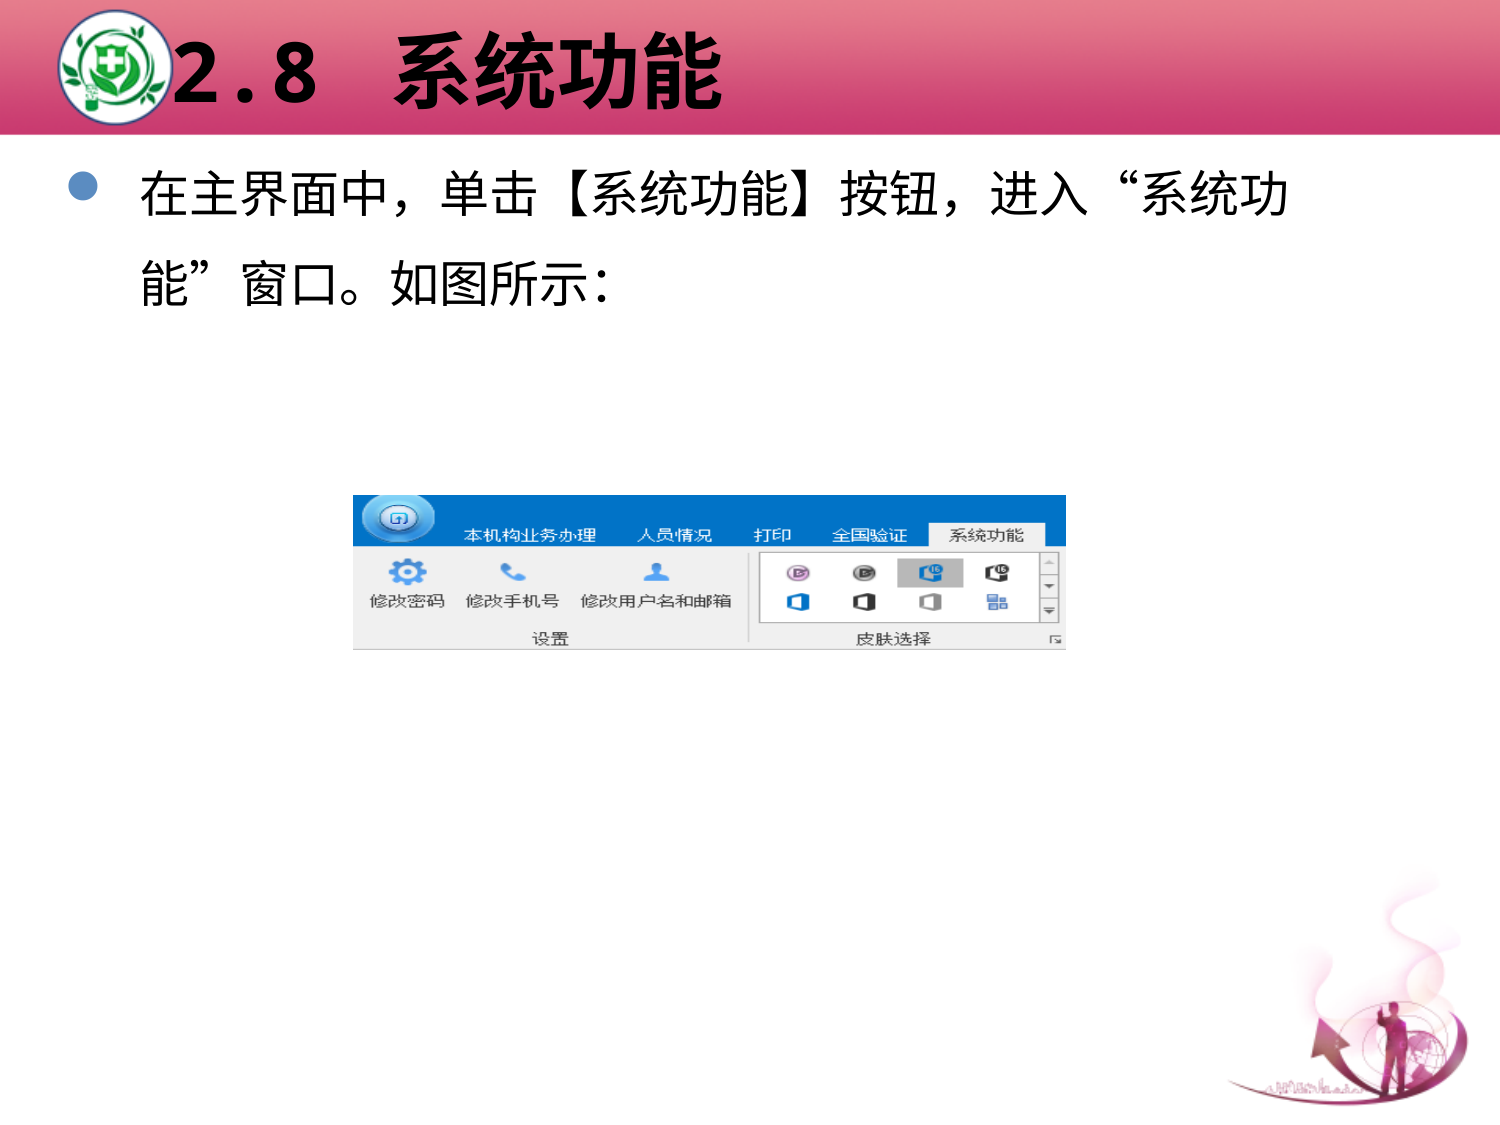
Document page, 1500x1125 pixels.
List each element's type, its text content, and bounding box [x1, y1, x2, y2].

text_box 在主界面中，单击【系统功能】按钮，进入“系统功能”窗口。如图所示： [49, 124, 1403, 320]
title 2.8 系统功能 [122, 21, 772, 117]
picture [0, 0, 1500, 1125]
